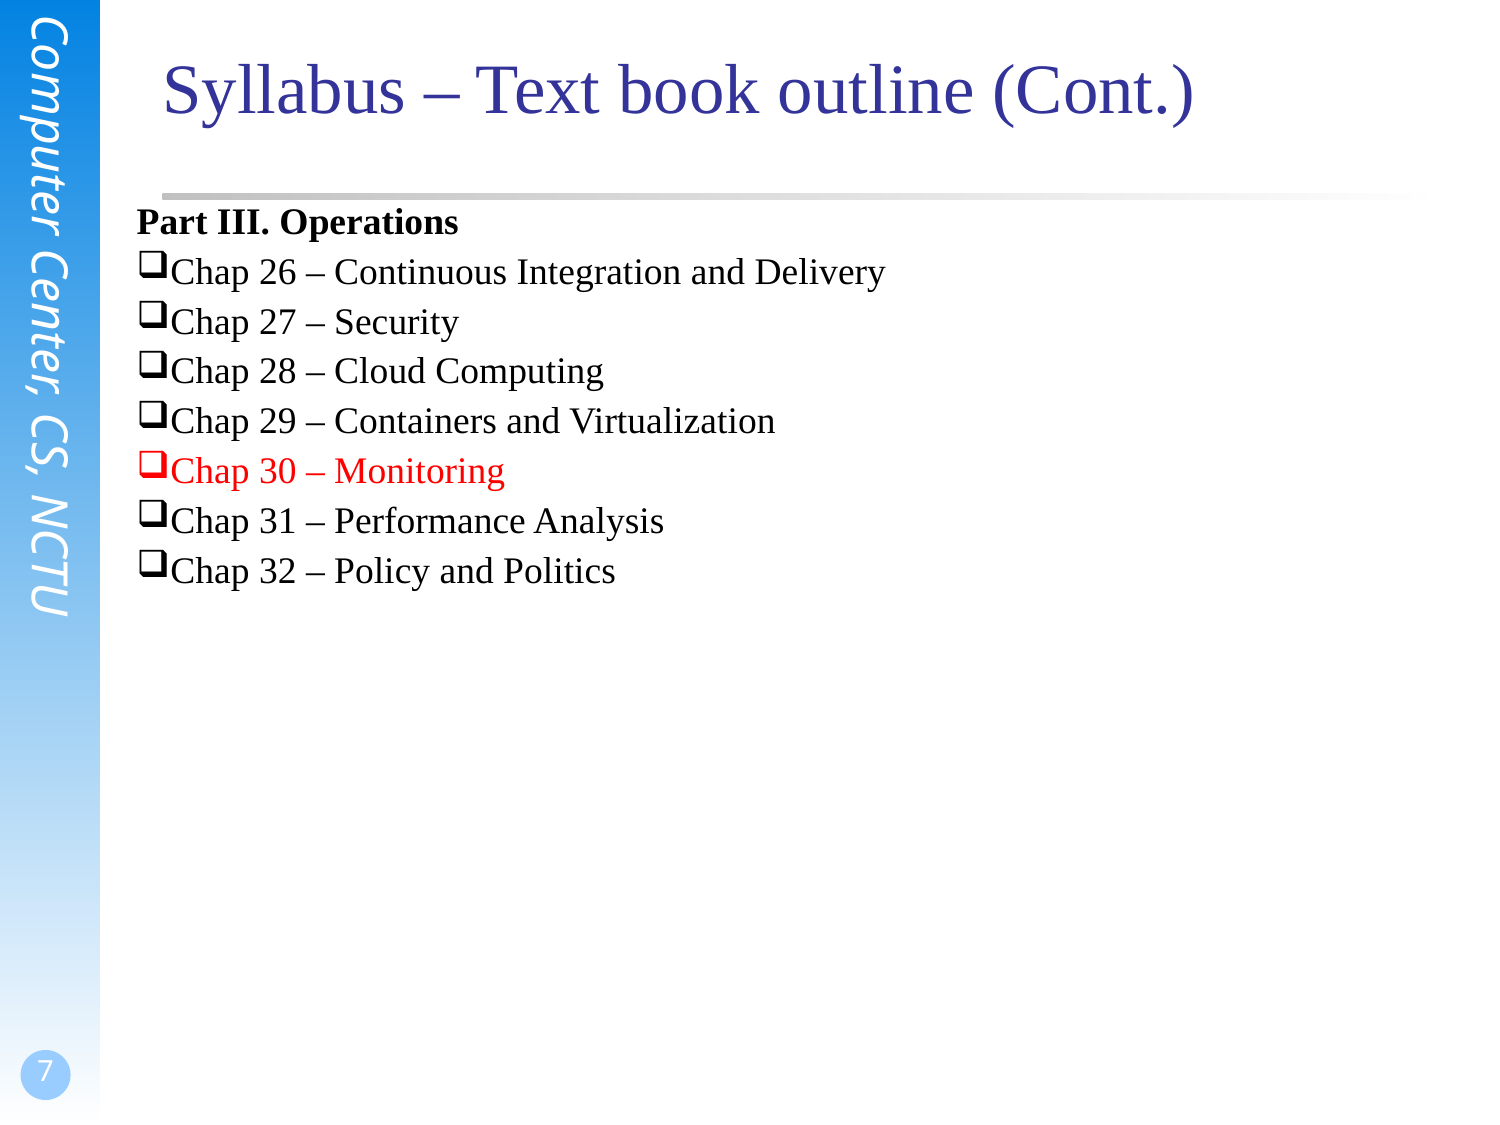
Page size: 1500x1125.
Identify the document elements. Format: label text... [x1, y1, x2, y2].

title Syllabus – Text book outline (Cont.) [162, 42, 1438, 231]
list Part III. Operations Chap 26 – Continuous Integration and Delivery Chap 27 – Security Chap 28 – Cloud Computing Chap 29 – Containers and Virtualization Chap 30 – Monitoring Chap 31 – Performance Analysis Chap 32 – Policy and Politics [136, 202, 904, 1106]
